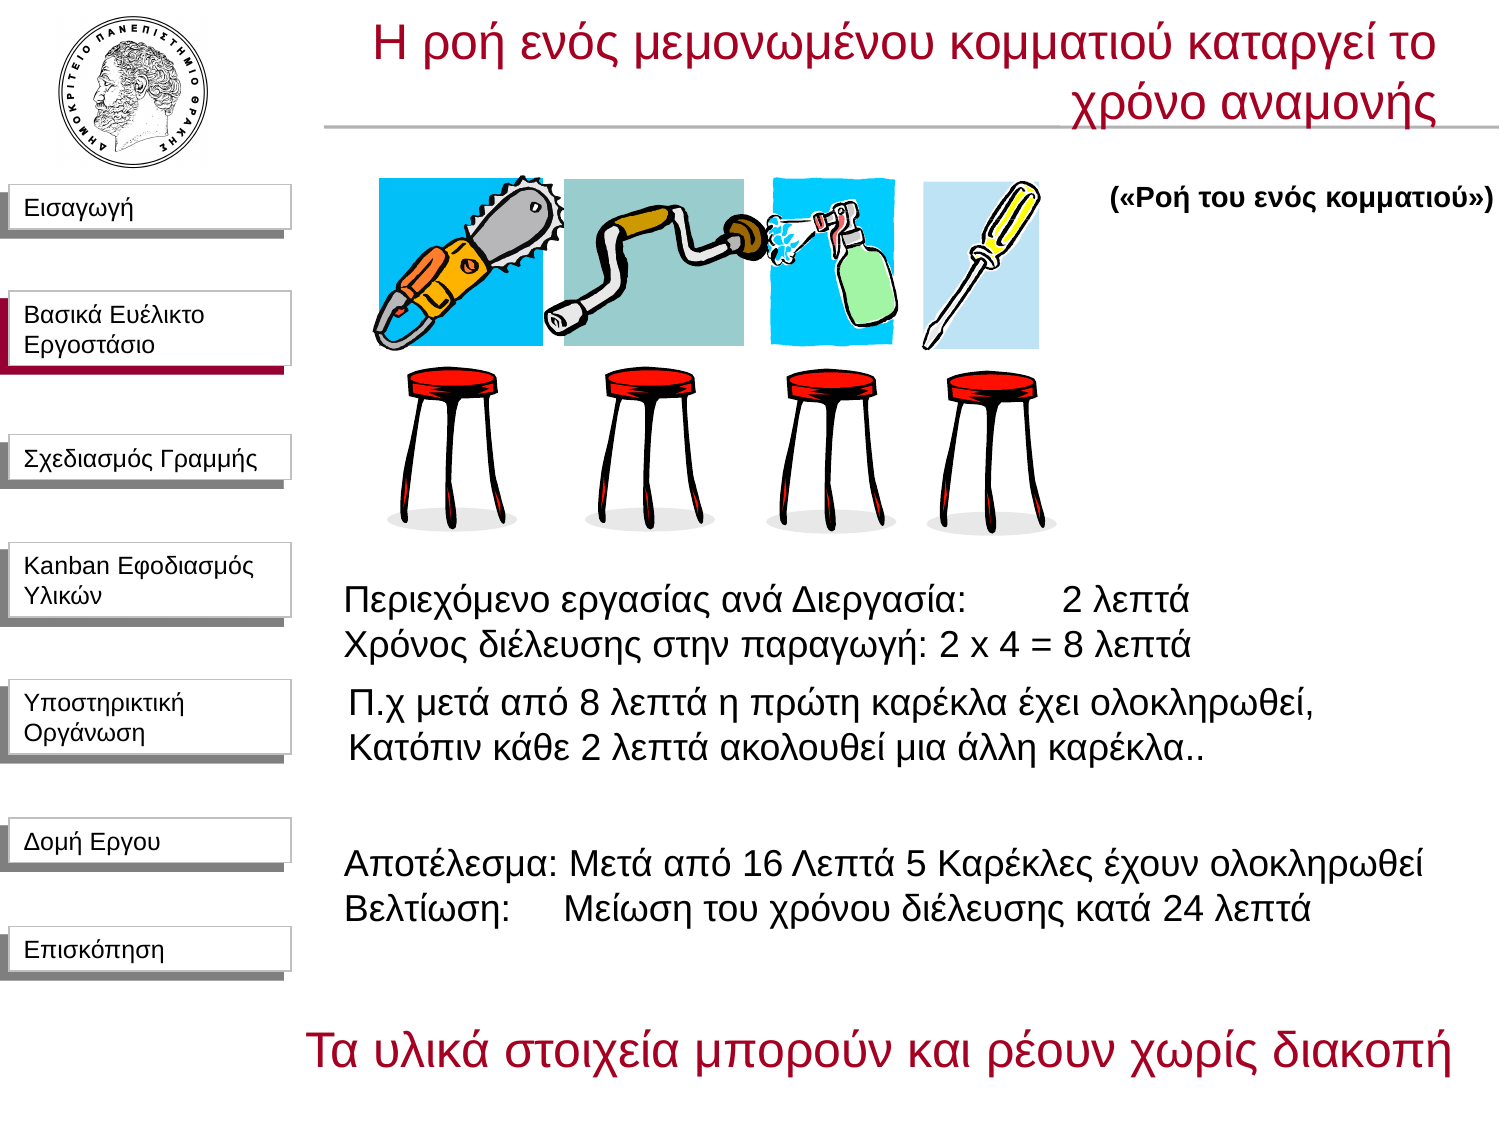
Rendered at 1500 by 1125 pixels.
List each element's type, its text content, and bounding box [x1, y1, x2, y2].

picture [372, 174, 899, 351]
text_box Τα υλικά στοιχεία μπορούν και ρέουν χωρίς διακοπή [290, 1009, 1469, 1125]
text_box Η ροή ενός μεμονωμένου κομματιού καταργεί το χρόνο αναμονής [346, 2, 1452, 197]
text_box Βασικά Ευέλικτο Εργοστάσιο [8, 290, 291, 366]
picture [921, 180, 1041, 351]
text_box Π.χ μετά από 8 λεπτά η πρώτη καρέκλα έχει ολοκληρωθεί, Κατόπιν κάθε 2 λεπτά ακολουθεί μια άλλη καρέκλα.. [333, 670, 1432, 776]
picture [386, 365, 518, 533]
text_box Περιεχόμενο εργασίας ανά Διεργασία: 2 λεπτά Χρόνος διέλευσης στην παραγωγή: 2 x 4 = 8 λεπτά [328, 567, 1500, 673]
text_box («Ροή του ενός κομματιού») [1094, 170, 1500, 221]
text_box Αποτέλεσμα: Μετά από 16 Λεπτά 5 Καρέκλες έχουν ολοκληρωθεί Βελτίωση: Μείωση του χρόνου διέλευσης κατά 24 λεπτά [329, 831, 1500, 981]
picture [765, 367, 898, 535]
picture [584, 365, 716, 533]
picture [925, 369, 1058, 537]
